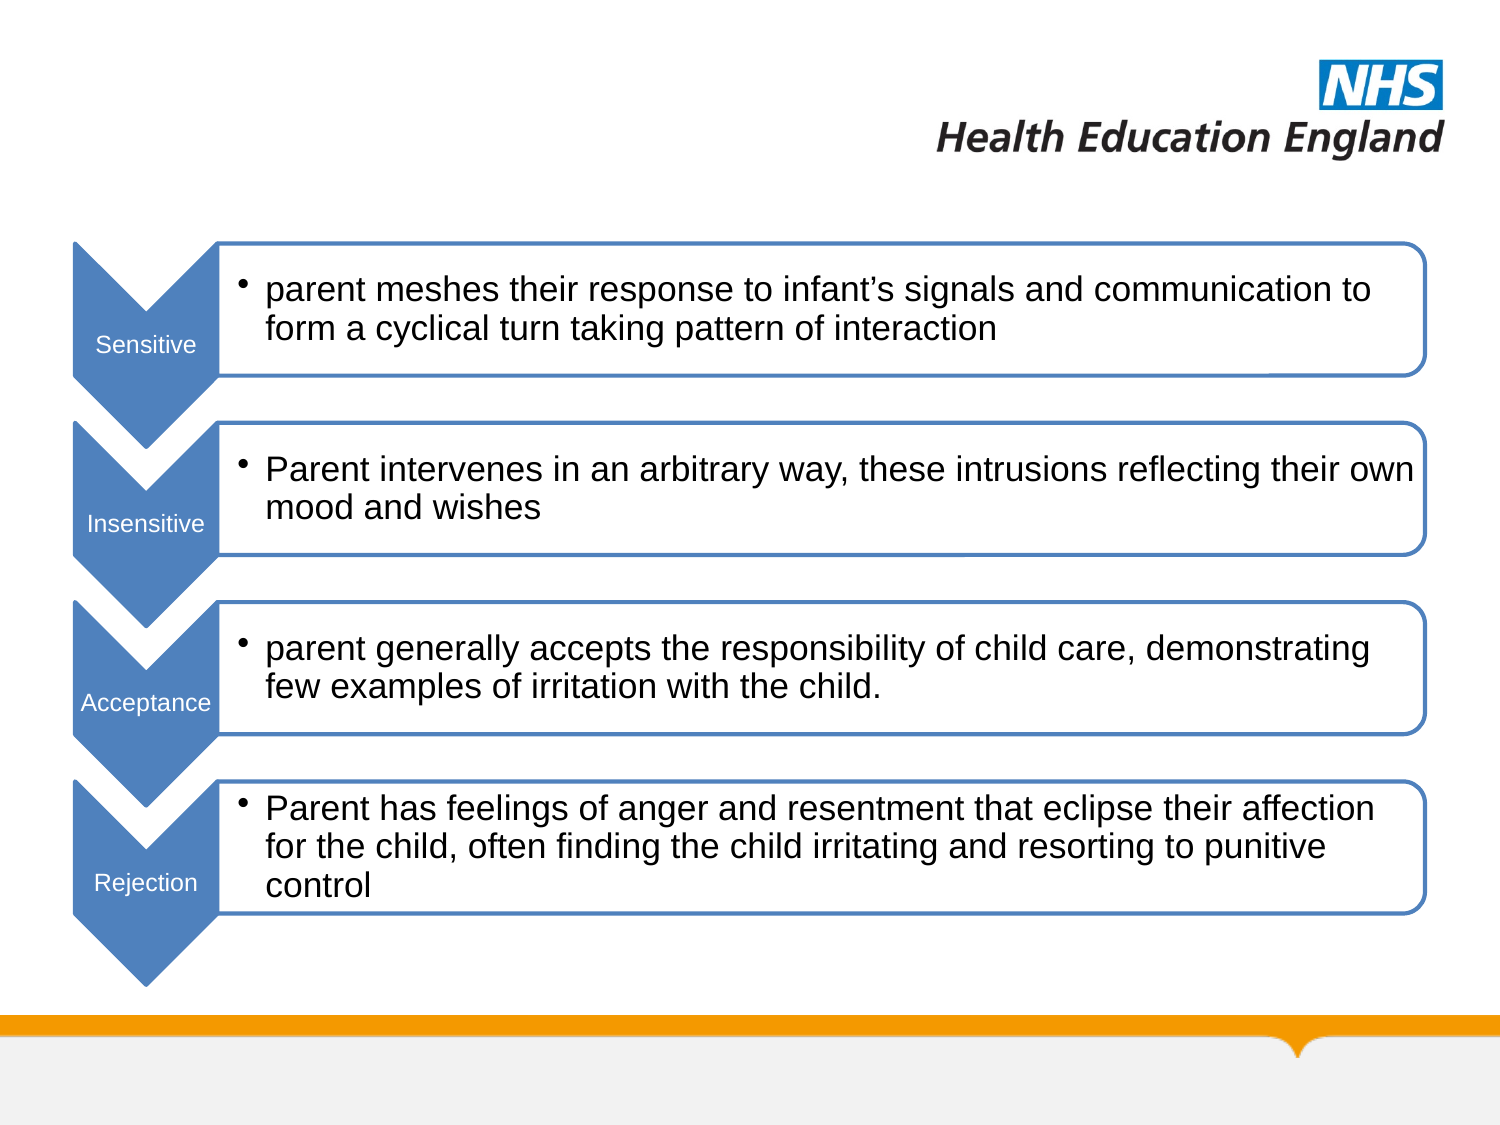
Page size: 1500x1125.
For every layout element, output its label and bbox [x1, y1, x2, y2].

picture [936, 59, 1445, 161]
list [74, 242, 1426, 986]
